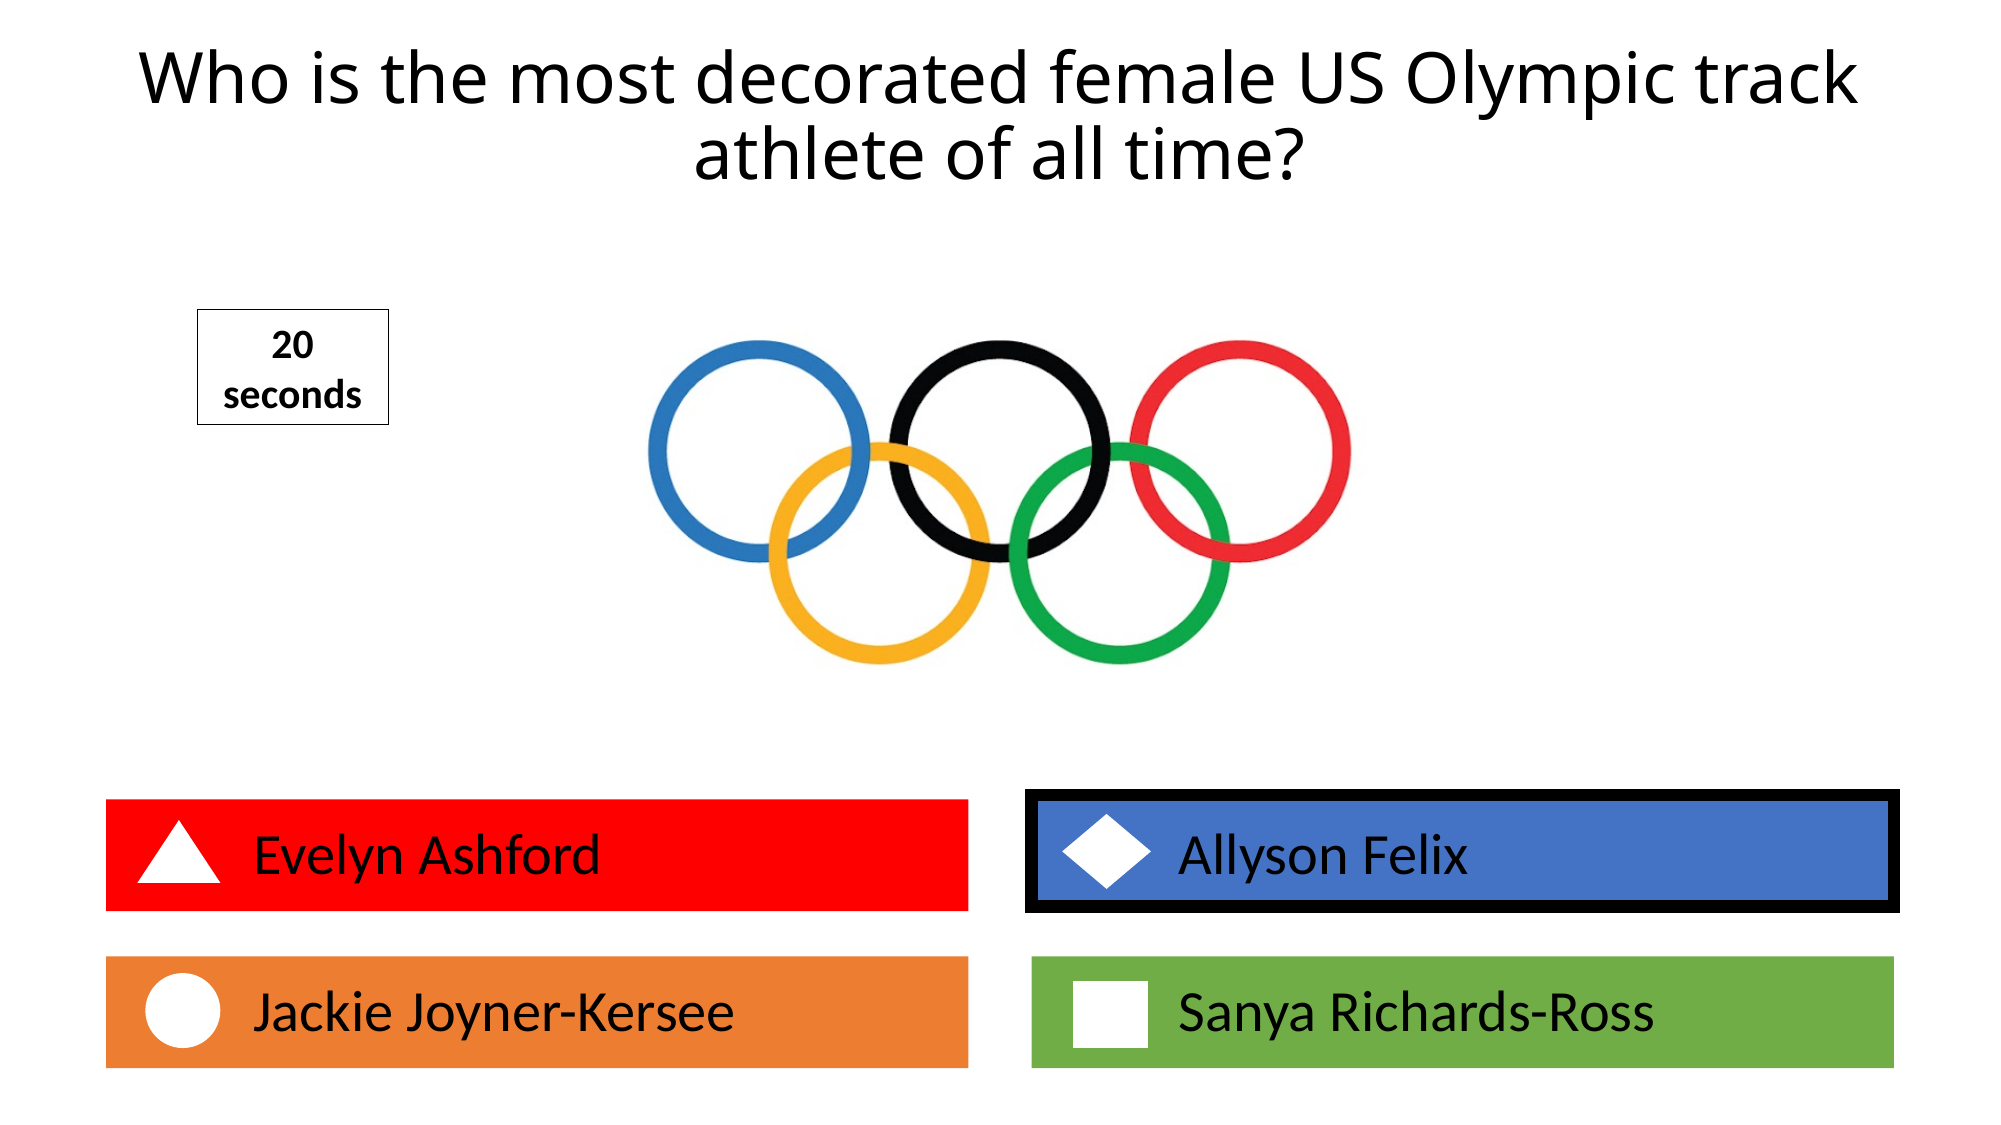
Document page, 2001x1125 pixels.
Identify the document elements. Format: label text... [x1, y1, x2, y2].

text_box Allyson Felix [1031, 908, 1894, 912]
text_box [1030, 794, 1895, 908]
text_box [1072, 980, 1149, 1049]
text_box 20 seconds [197, 309, 389, 425]
title Who is the most decorated female US Olympic track athlete of all time? [0, 34, 2000, 203]
text_box Evelyn Ashford [106, 799, 969, 912]
list Jackie Joyner-Kersee [106, 956, 969, 1069]
picture [537, 271, 1498, 697]
text_box Sanya Richards-Ross [1031, 956, 1894, 1069]
text_box [135, 818, 223, 884]
text_box [144, 972, 222, 1050]
